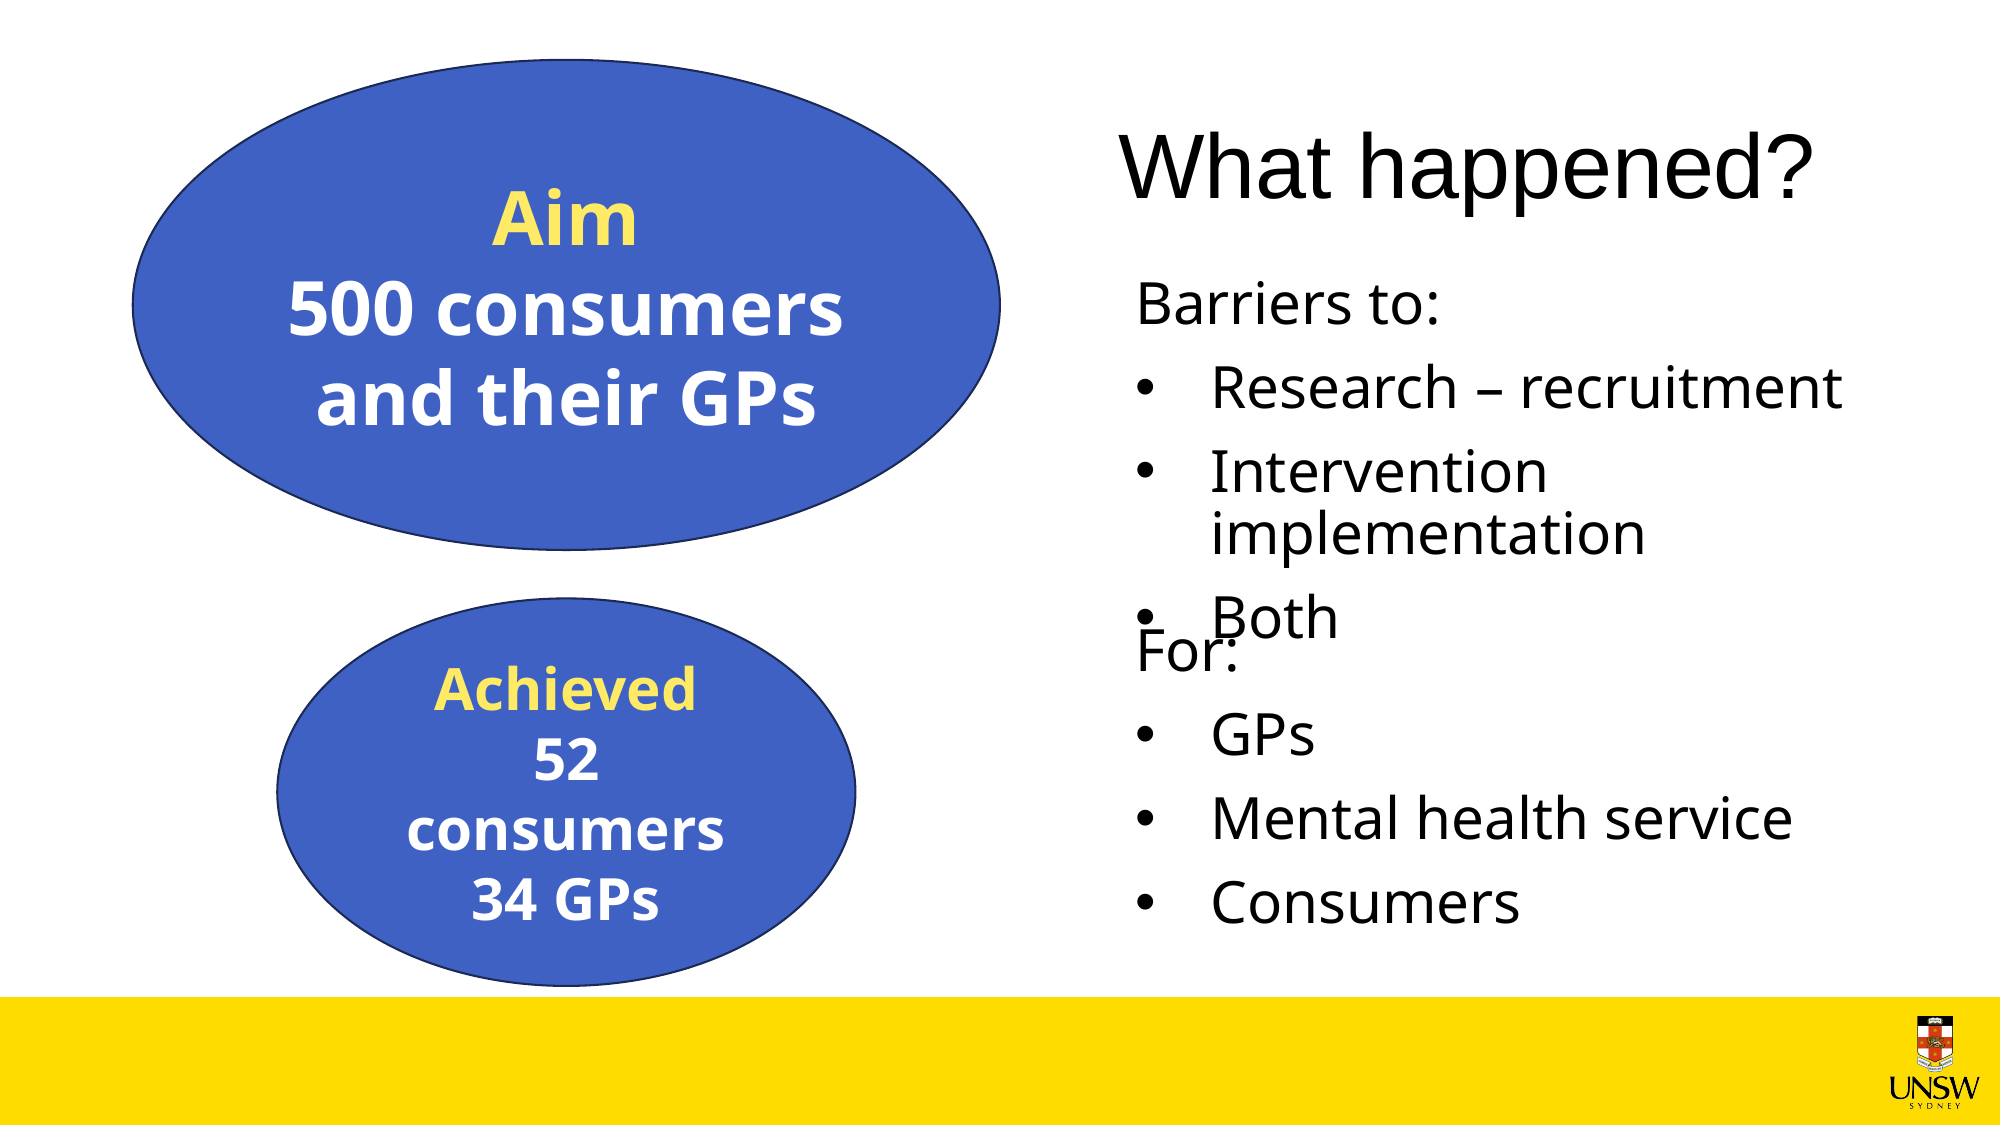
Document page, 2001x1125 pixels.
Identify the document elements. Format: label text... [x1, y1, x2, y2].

text_box Achieved 52 consumers 34 GPs [276, 597, 857, 987]
list For: GPs Mental health service Consumers [1120, 615, 1971, 962]
picture [1890, 1016, 1980, 1109]
title What happened? [1103, 59, 1863, 278]
text_box Aim 500 consumers and their GPs [131, 58, 1001, 552]
list Barriers to: Research – recruitment Intervention implementation Both [1120, 266, 1971, 615]
